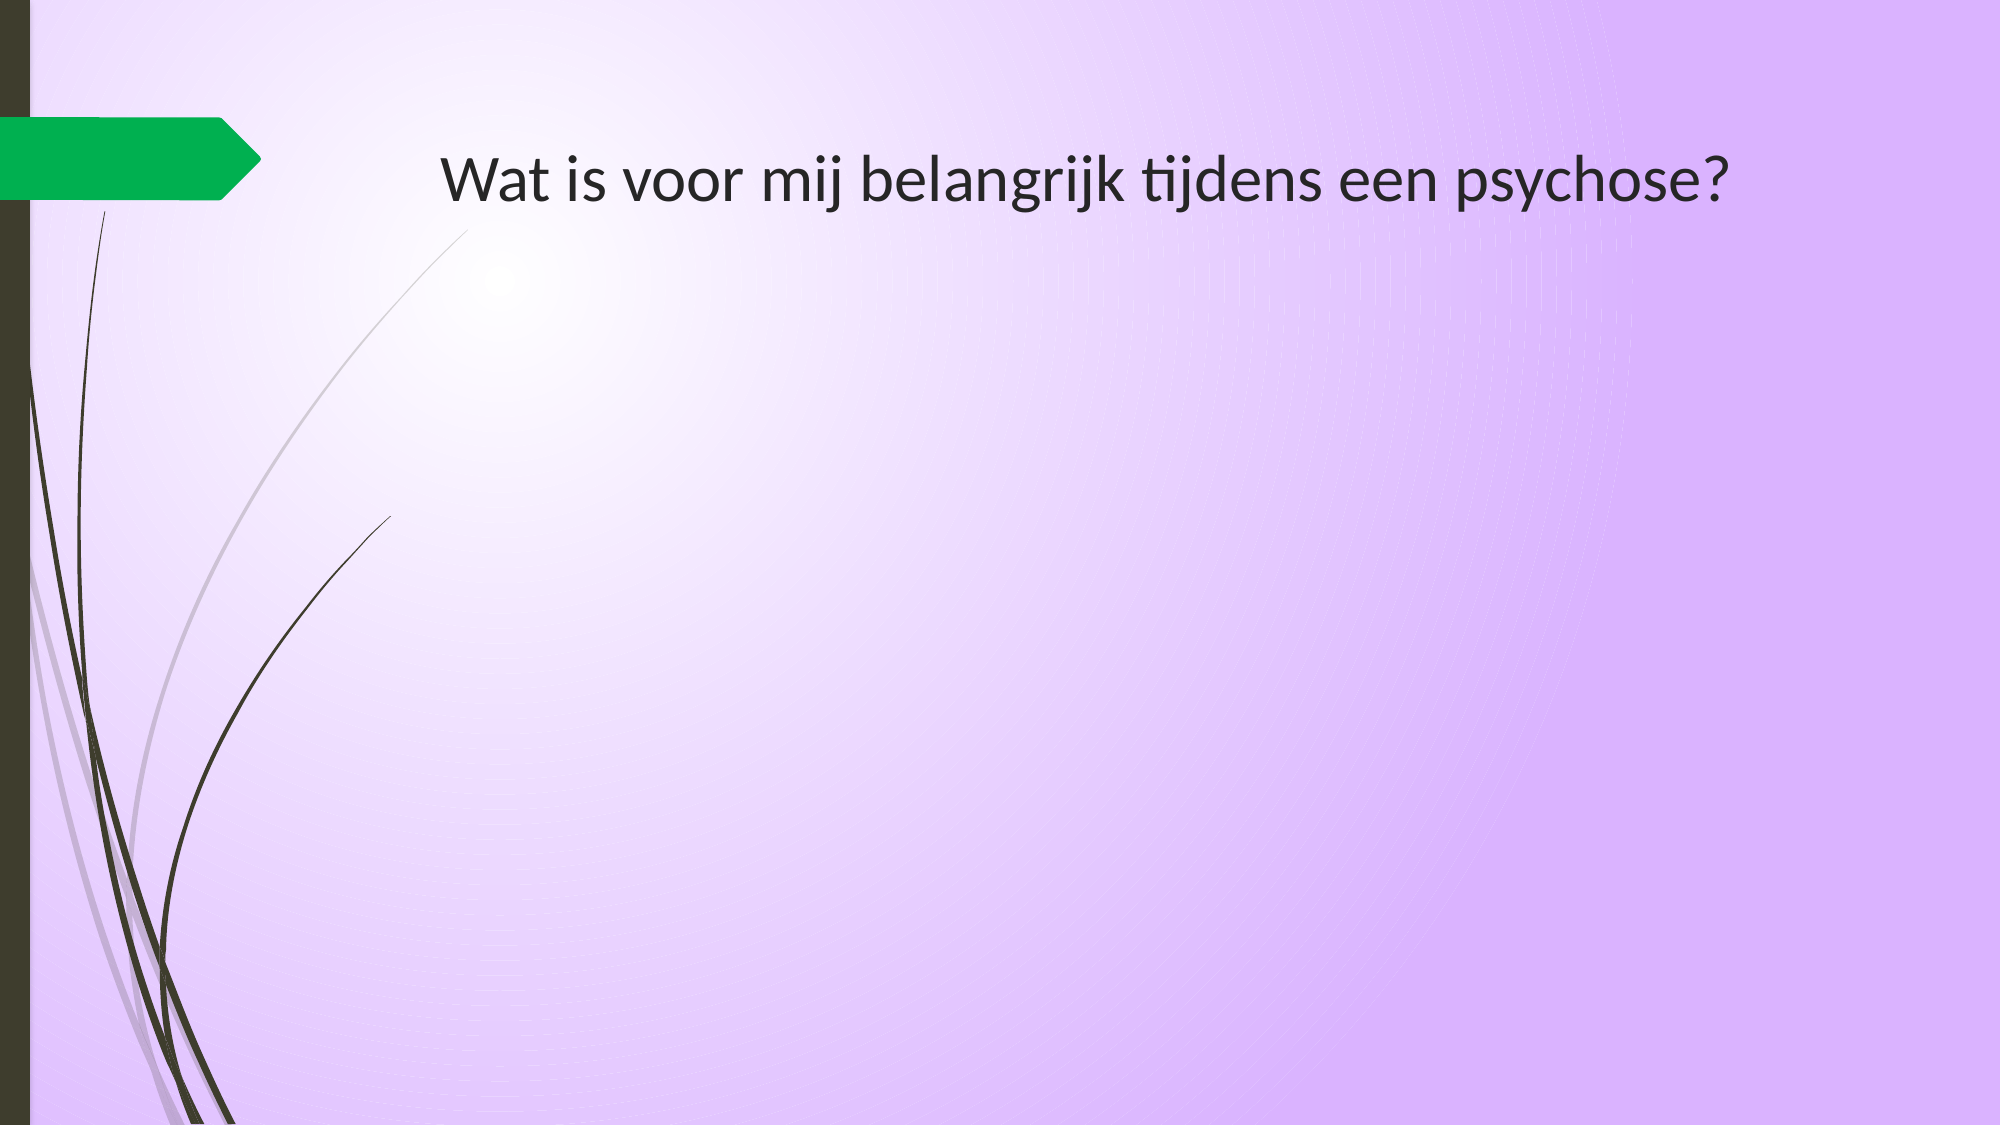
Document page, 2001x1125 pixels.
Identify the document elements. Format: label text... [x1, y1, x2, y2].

title Wat is voor mij belangrijk tijdens een psychose? [425, 127, 1888, 265]
